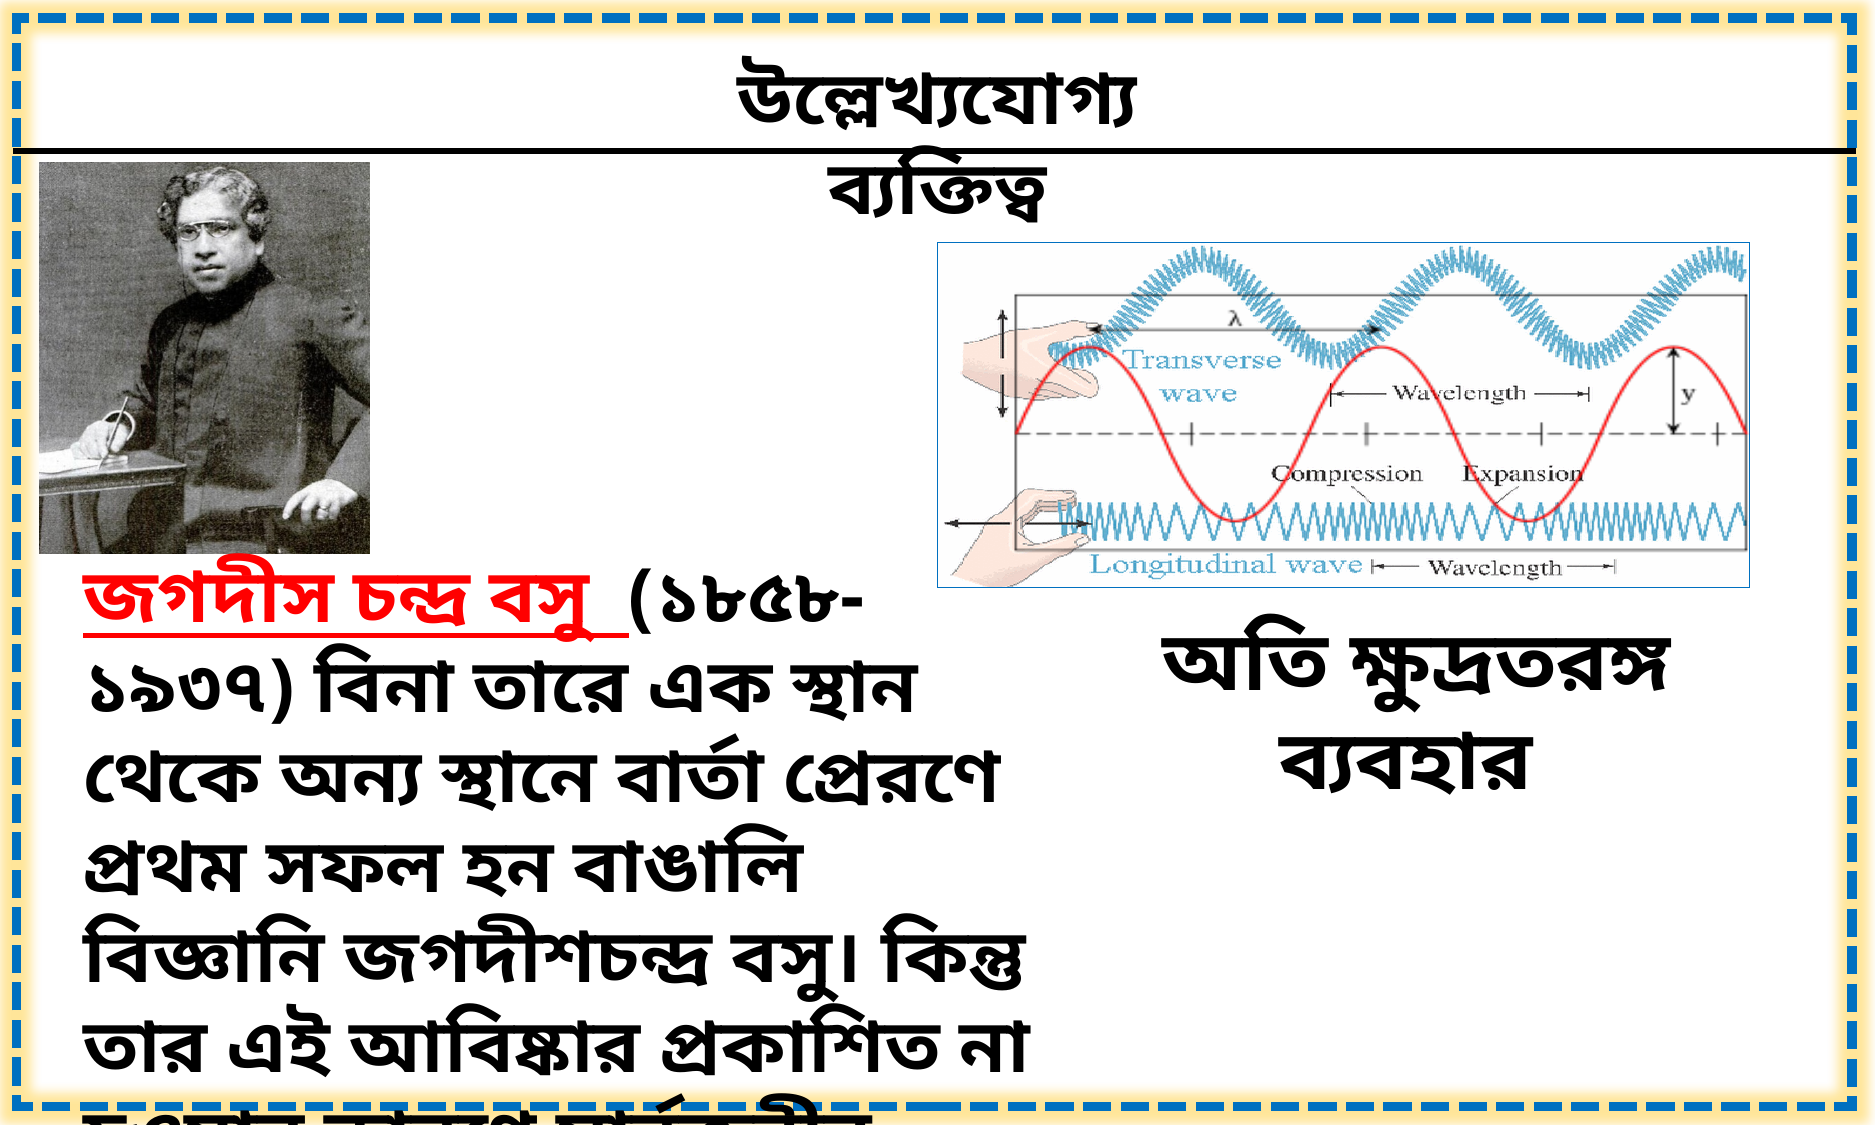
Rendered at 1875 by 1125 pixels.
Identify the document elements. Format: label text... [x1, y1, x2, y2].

text_box জগদীস চন্দ্র বসু (১৮৫৮-১৯৩৭) বিনা তারে এক স্থান থেকে অন্য স্থানে বার্তা প্রেরণে প্রথম সফল হন বাঙালি বিজ্ঞানি জগদীশচন্দ্র বসু। কিন্তু তার এই আবিষ্কার প্রকাশিত না হওয়ার কারণে সার্বজনীন স্বীকৃতি পায়নি। [68, 540, 1062, 1125]
picture [937, 242, 1751, 588]
text_box উল্লেখ্যযোগ্য ব্যক্তিত্ব [627, 154, 1248, 237]
text_box অতি ক্ষুদ্রতরঙ্গ ব্যবহার [1106, 599, 1727, 815]
text_box উল্লেখ্যযোগ্য ব্যক্তিত্ব [627, 42, 1248, 148]
picture [39, 162, 370, 554]
